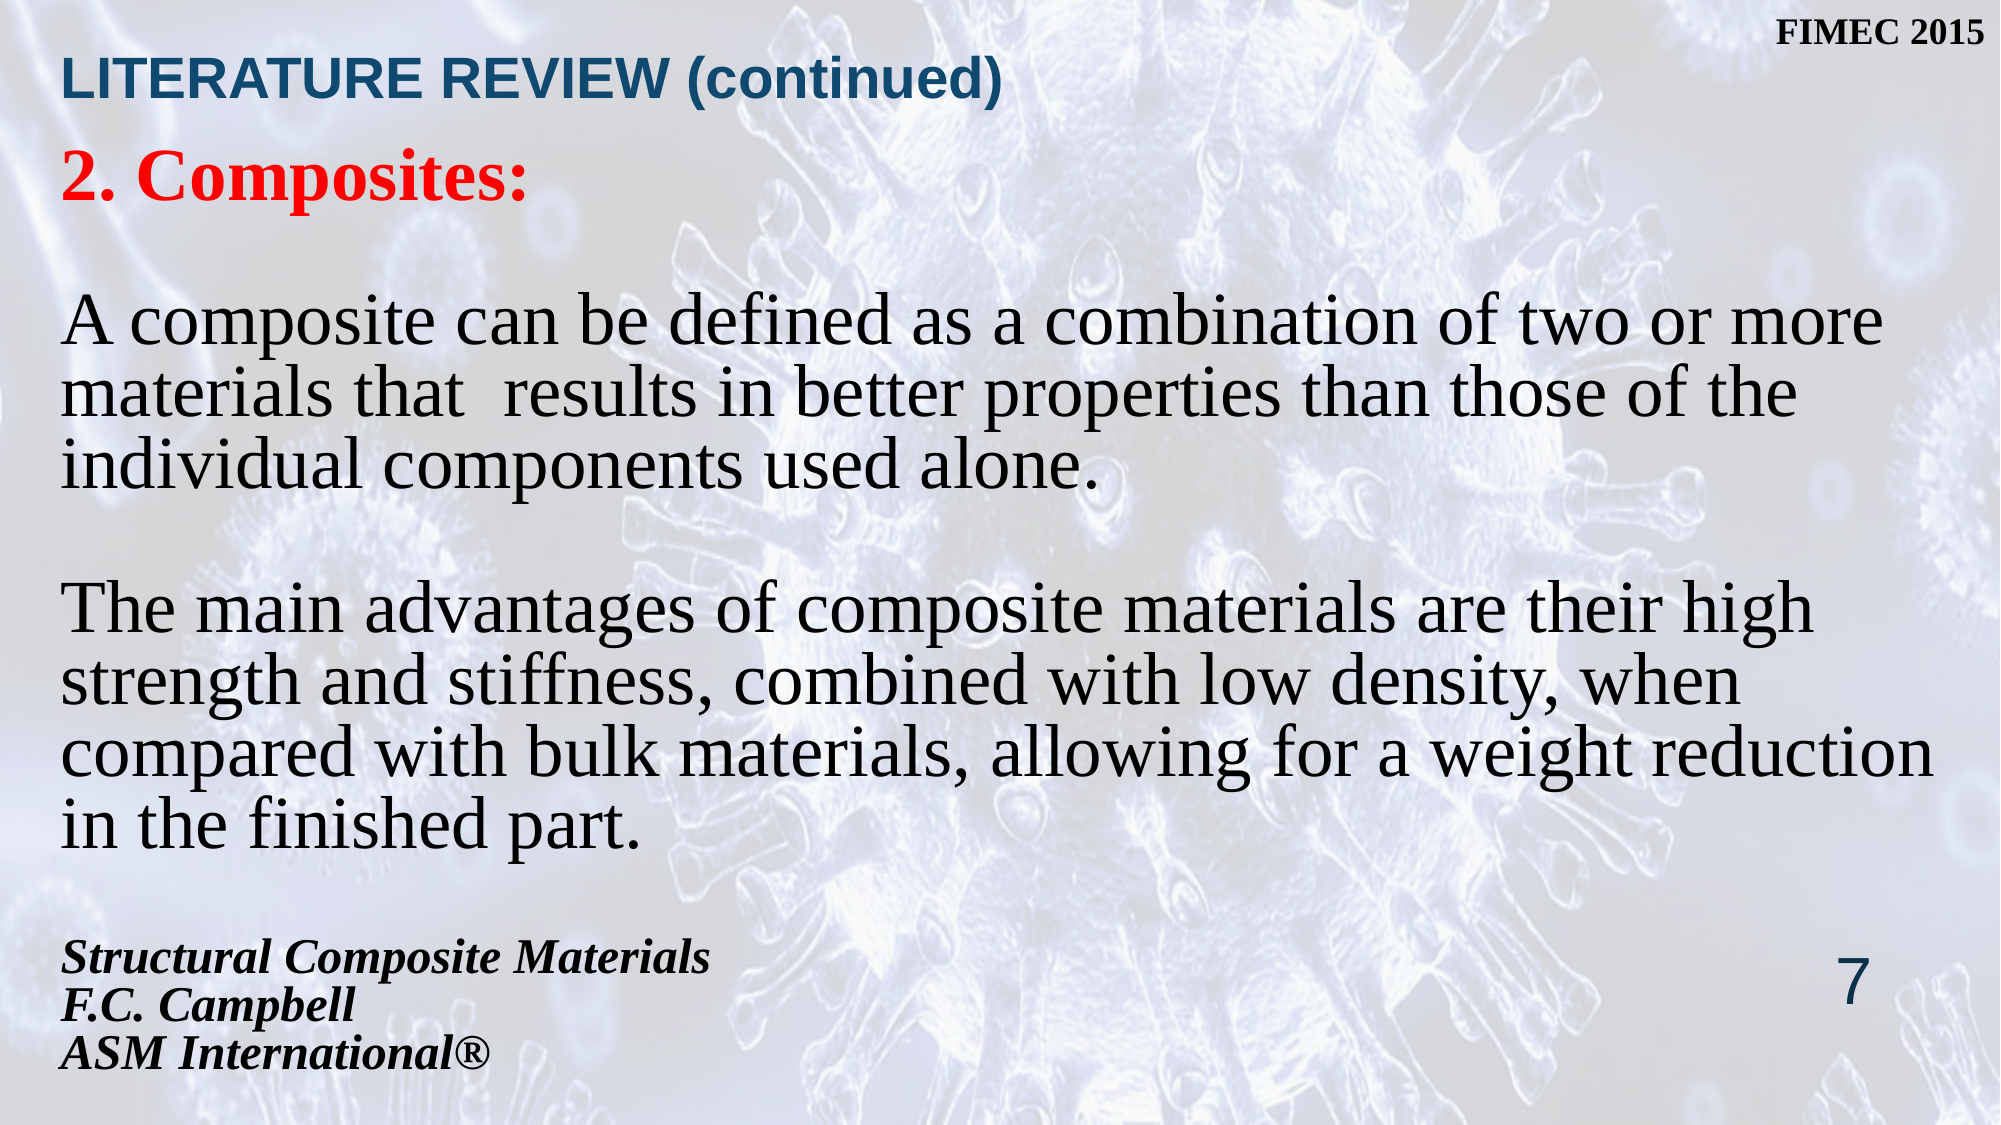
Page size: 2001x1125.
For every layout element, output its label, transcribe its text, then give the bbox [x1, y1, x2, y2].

slide_number 7 [1700, 915, 1888, 1025]
title 2. Composites: A composite can be defined as a combination of two or more materials that results in better properties than those of the individual components used alone. The main advantages of composite materials are their high strength and stiffness, combined with low density, when compared with bulk materials, allowing for a weight reduction in the finished part. Structural Composite Materials F.C. Campbell ASM International® [45, 481, 2000, 729]
text_box LITERATURE REVIEW (continued) [45, 26, 1446, 124]
